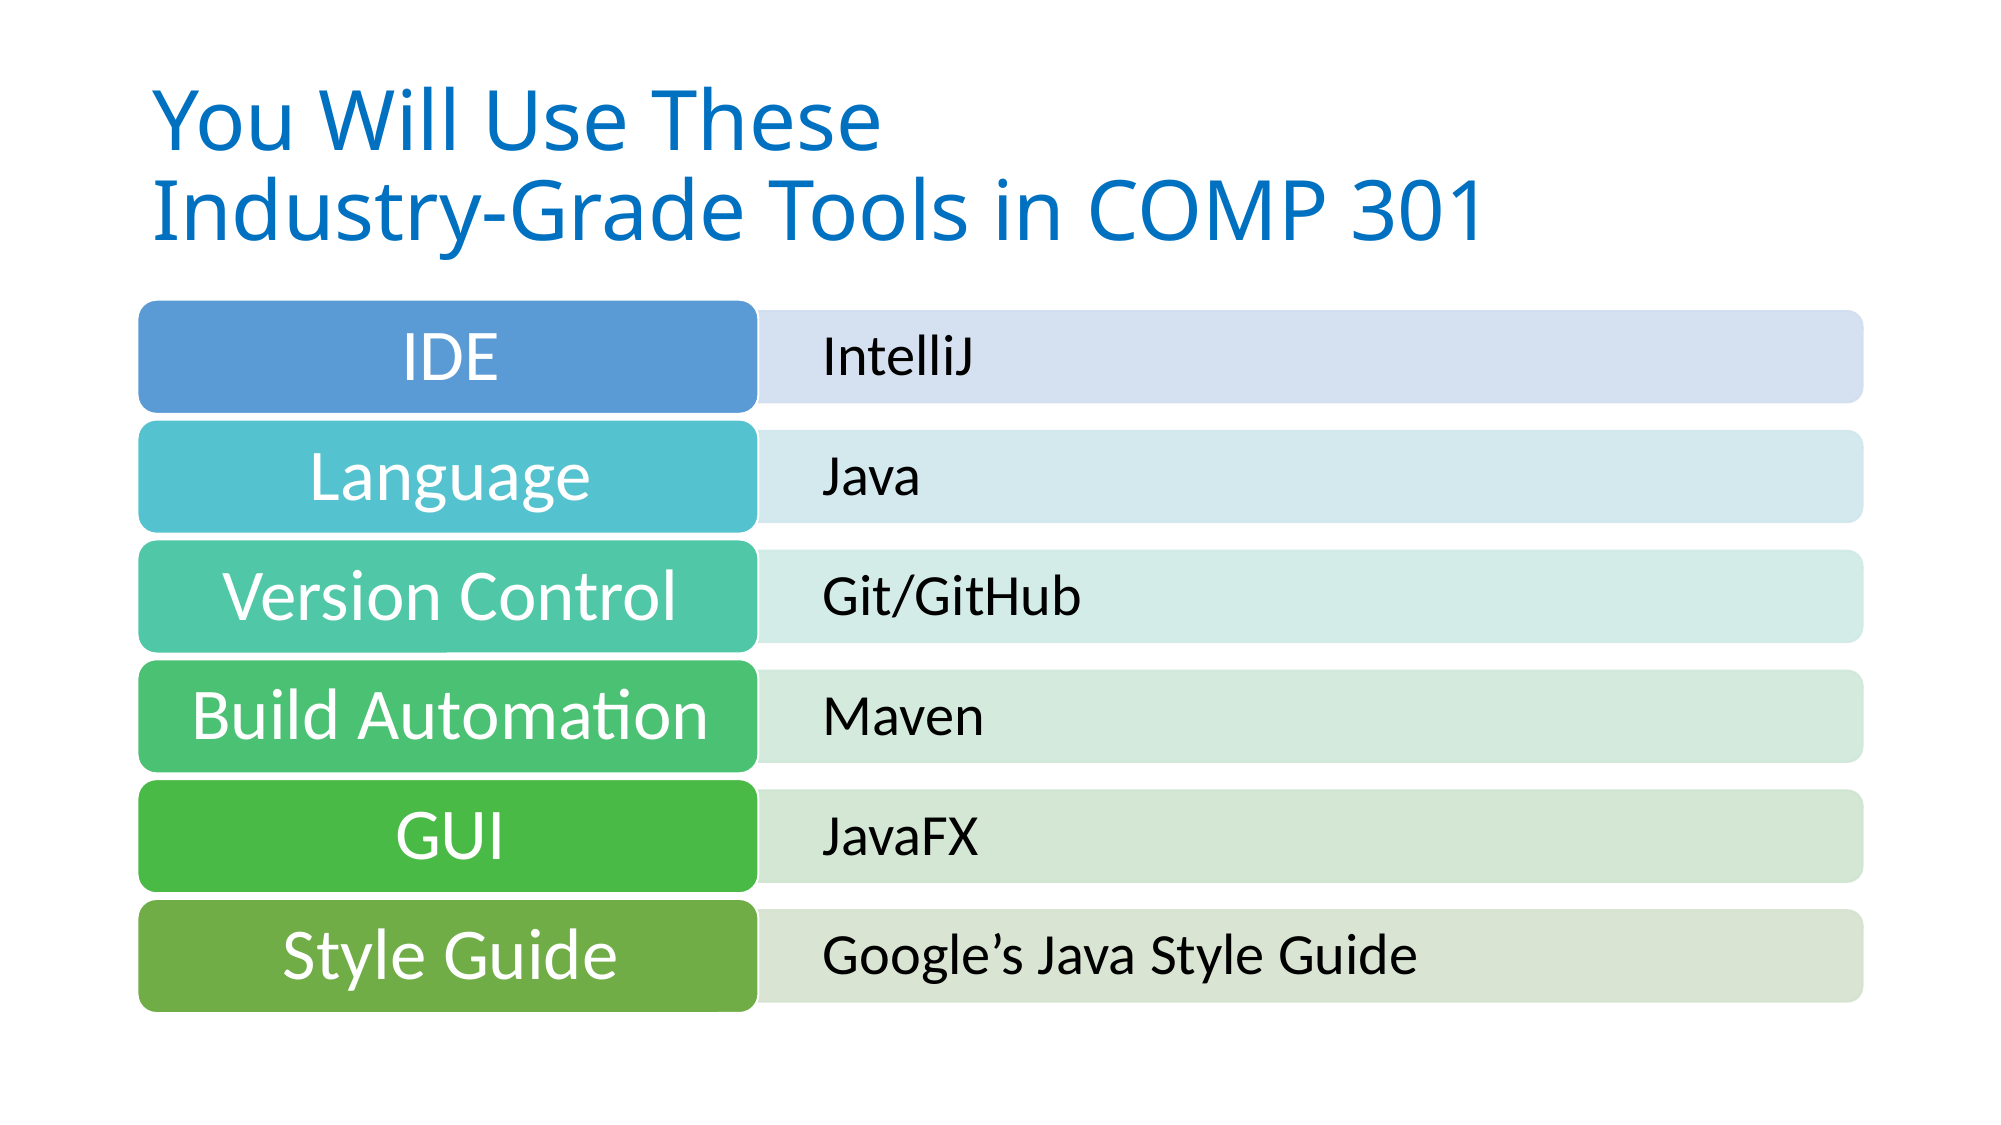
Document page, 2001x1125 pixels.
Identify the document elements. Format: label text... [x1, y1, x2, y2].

title You Will Use These Industry-Grade Tools in COMP 301 [137, 59, 1863, 278]
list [137, 299, 1863, 1014]
